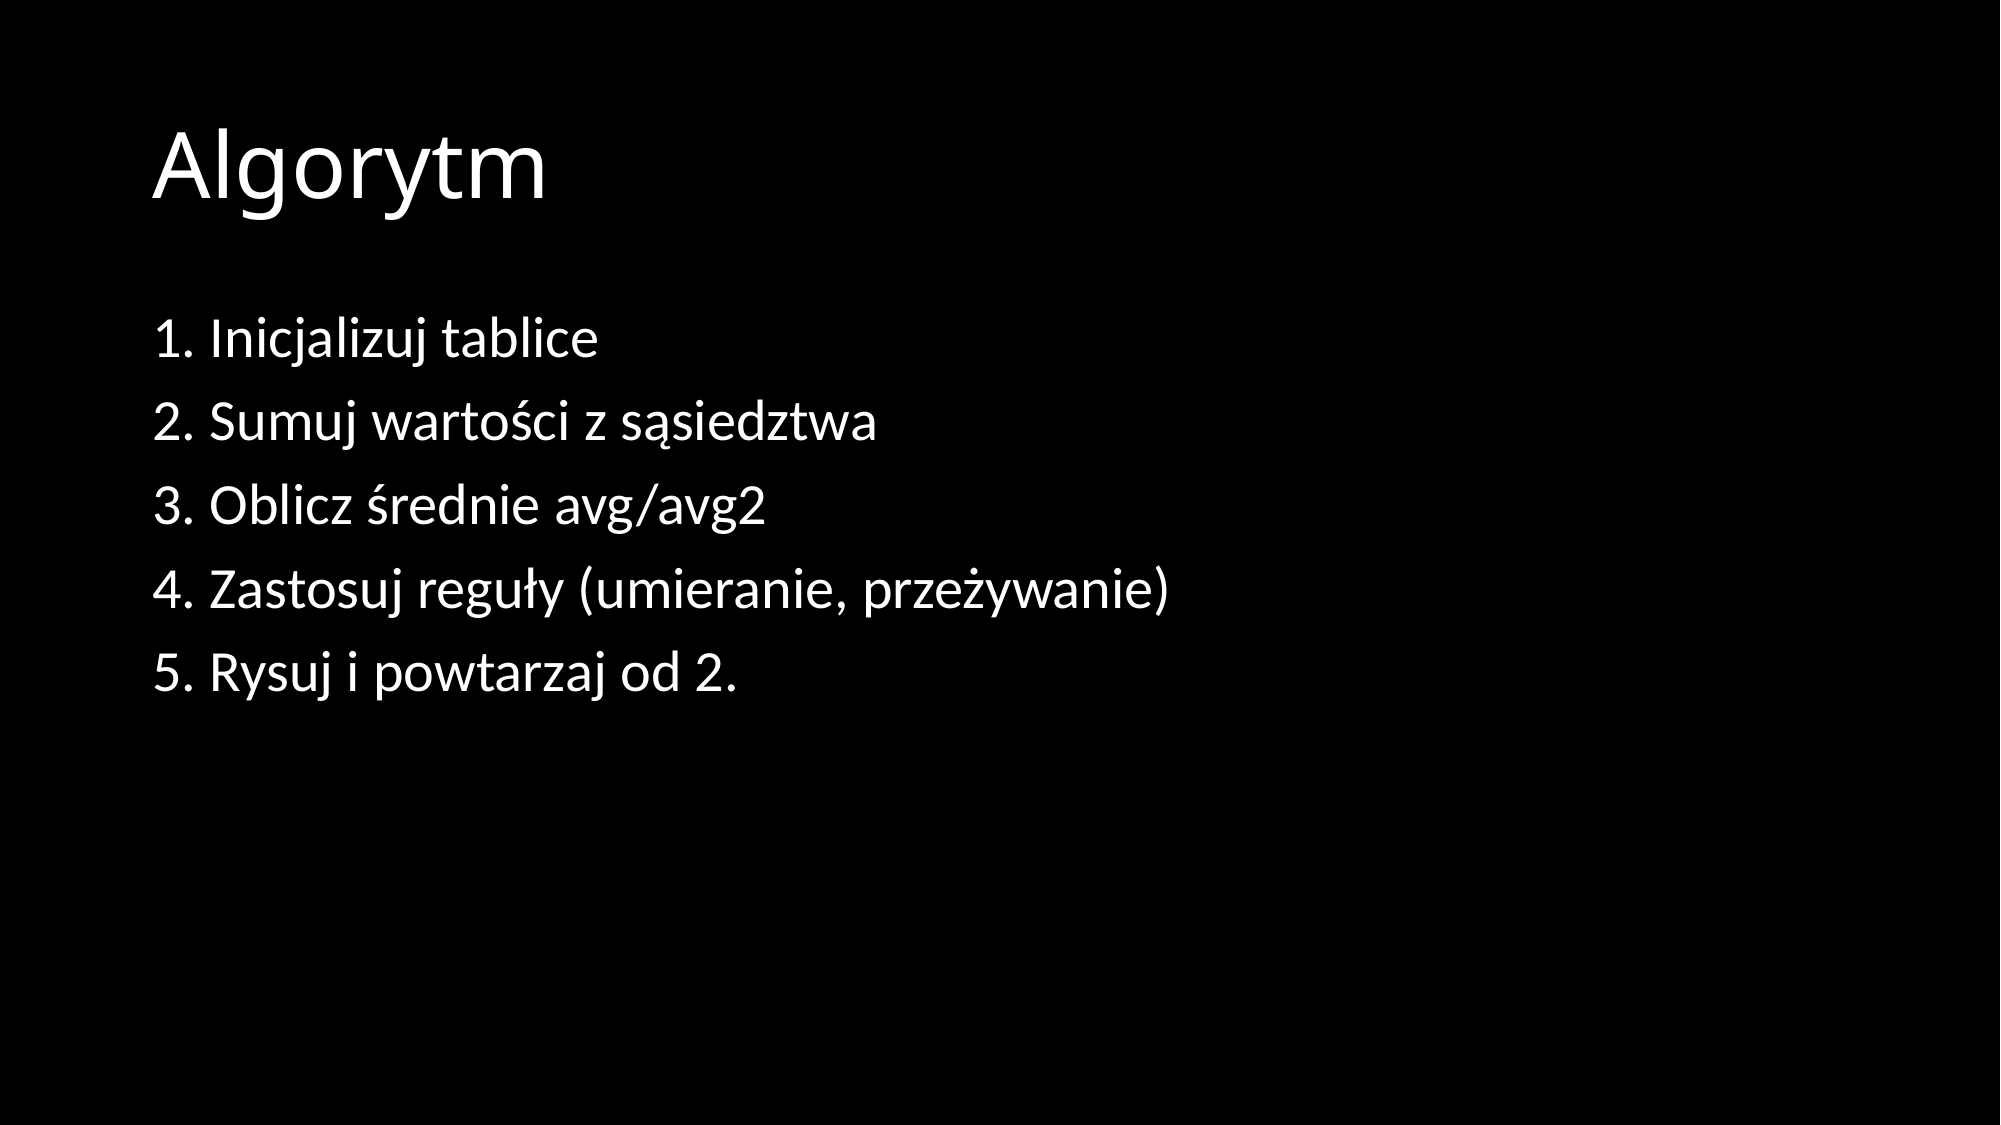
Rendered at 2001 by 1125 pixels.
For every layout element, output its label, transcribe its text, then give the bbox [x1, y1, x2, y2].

title Algorytm [137, 59, 1863, 278]
list 1. Inicjalizuj tablice 2. Sumuj wartości z sąsiedztwa 3. Oblicz średnie avg/avg2 4. Zastosuj reguły (umieranie, przeżywanie) 5. Rysuj i powtarzaj od 2. [137, 299, 1863, 1014]
